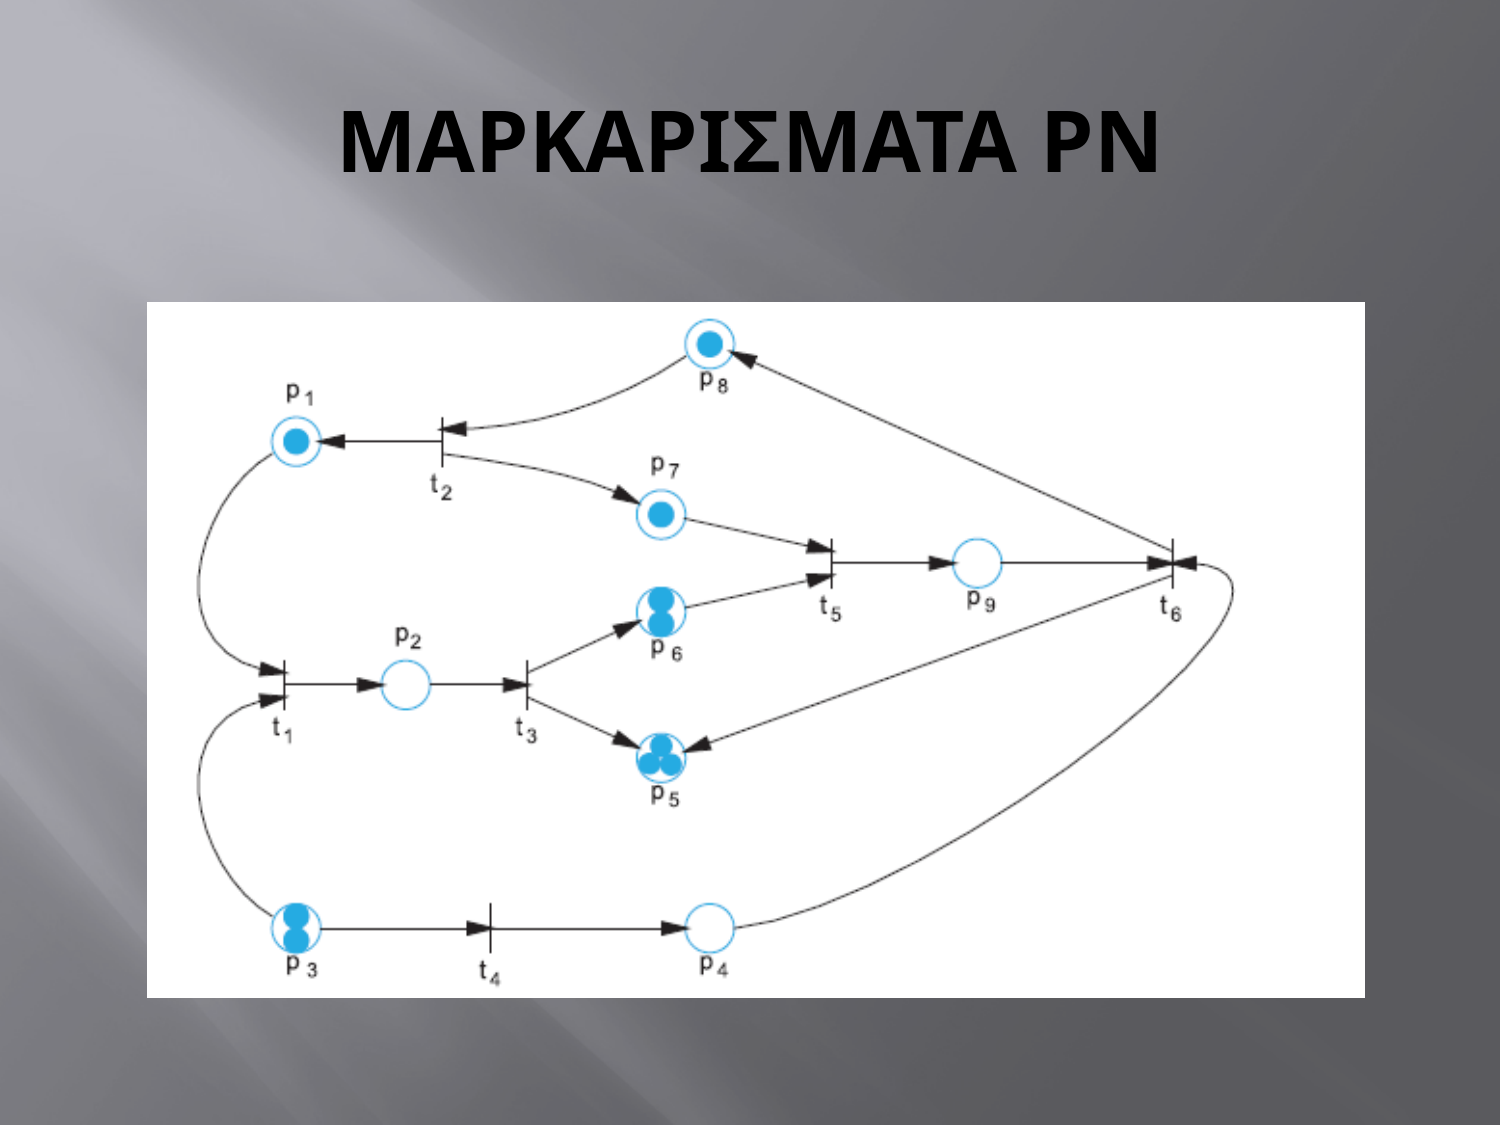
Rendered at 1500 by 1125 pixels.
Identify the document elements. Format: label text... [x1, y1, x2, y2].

picture [147, 302, 1365, 998]
title ΜΑΡΚΑΡΙΣΜΑΤΑ PN [75, 45, 1425, 233]
